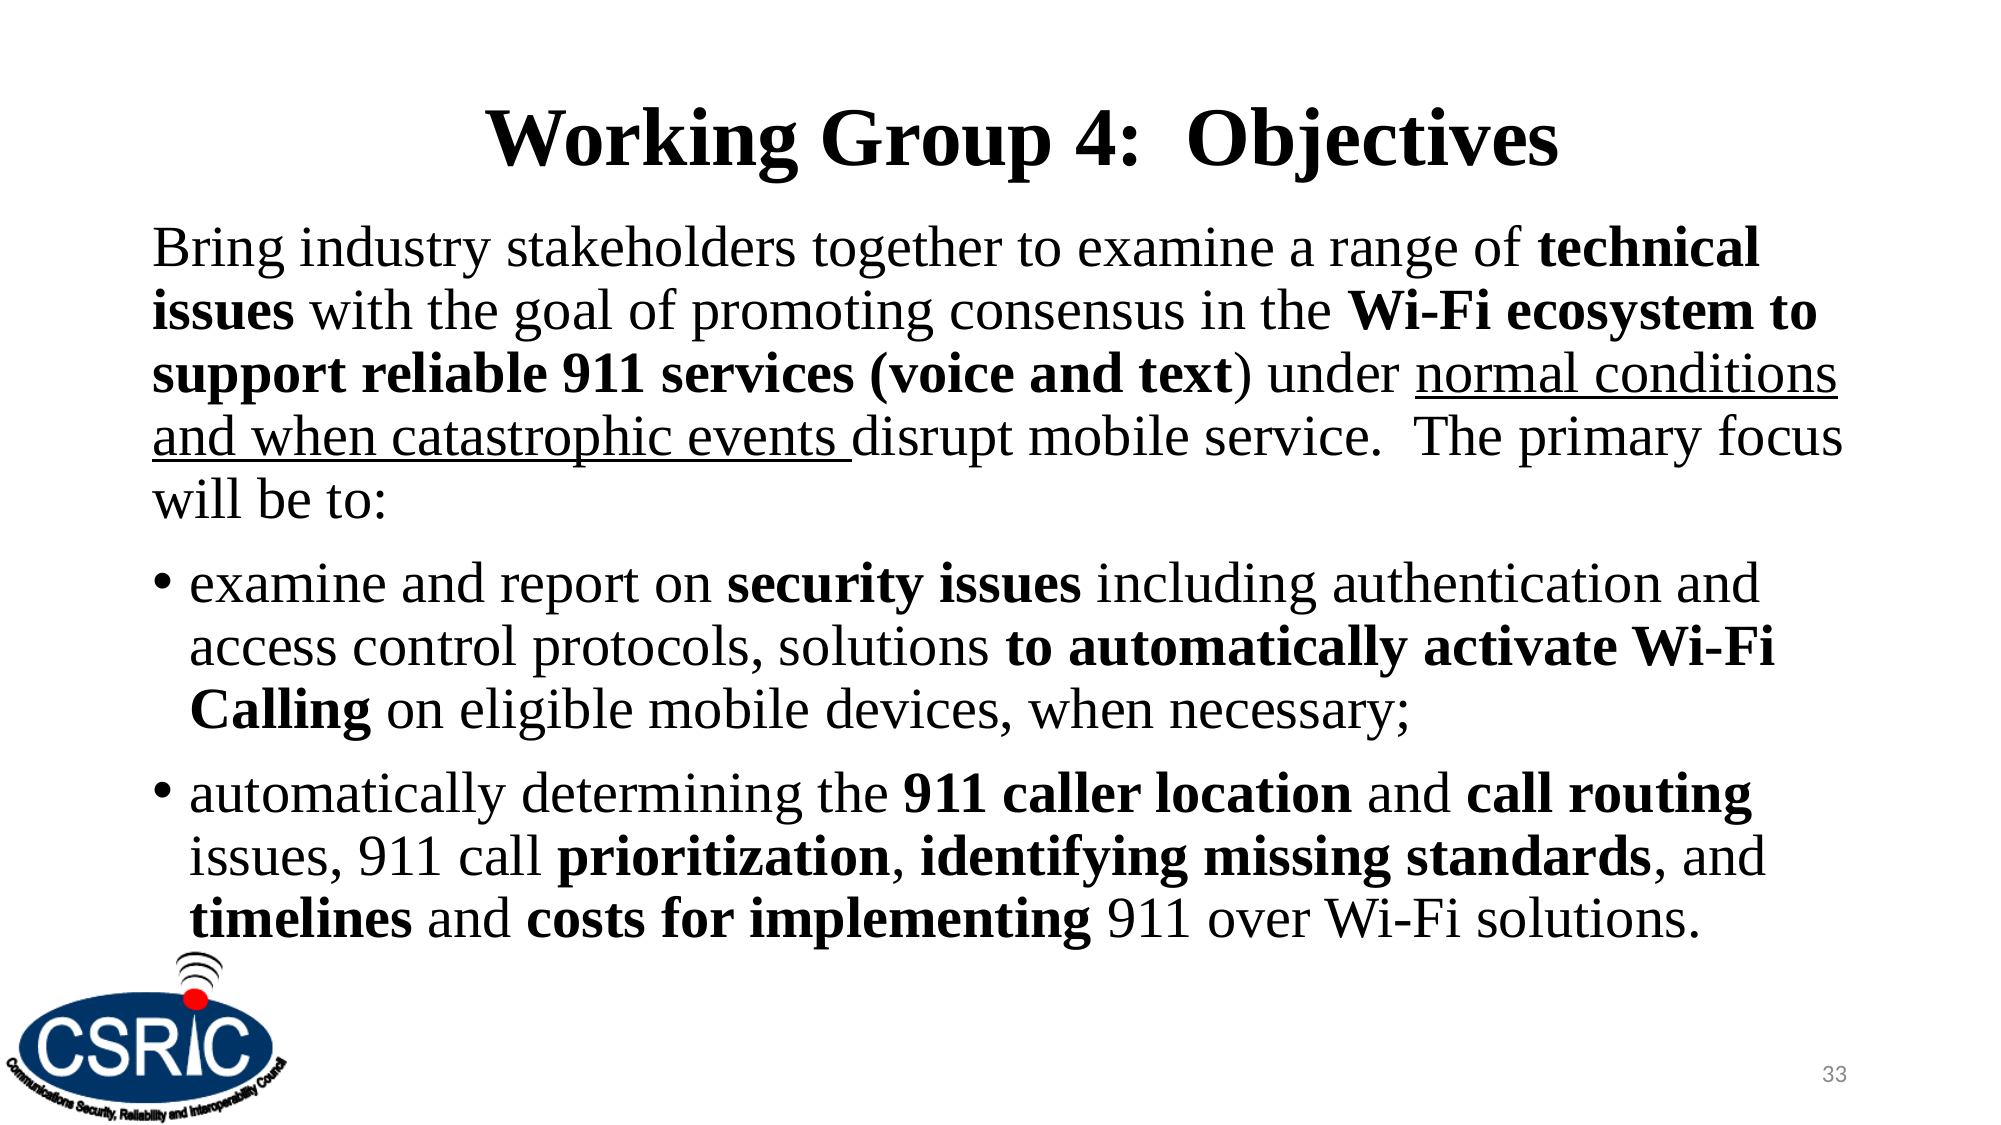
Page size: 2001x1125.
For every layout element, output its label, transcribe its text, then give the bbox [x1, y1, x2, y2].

picture [0, 947, 294, 1125]
list Bring industry stakeholders together to examine a range of technical issues with the goal of promoting consensus in the Wi-Fi ecosystem to support reliable 911 services (voice and text) under normal conditions and when catastrophic events disrupt mobile service. The primary focus will be to: examine and report on security issues including authentication and access control protocols, solutions to automatically activate Wi-Fi Calling on eligible mobile devices, when necessary; automatically determining the 911 caller location and call routing issues, 911 call prioritization, identifying missing standards, and timelines and costs for implementing 911 over Wi-Fi solutions. [137, 208, 1863, 1043]
slide_number 33 [1412, 1043, 1863, 1103]
title Working Group 4: Objectives [324, 45, 1721, 233]
